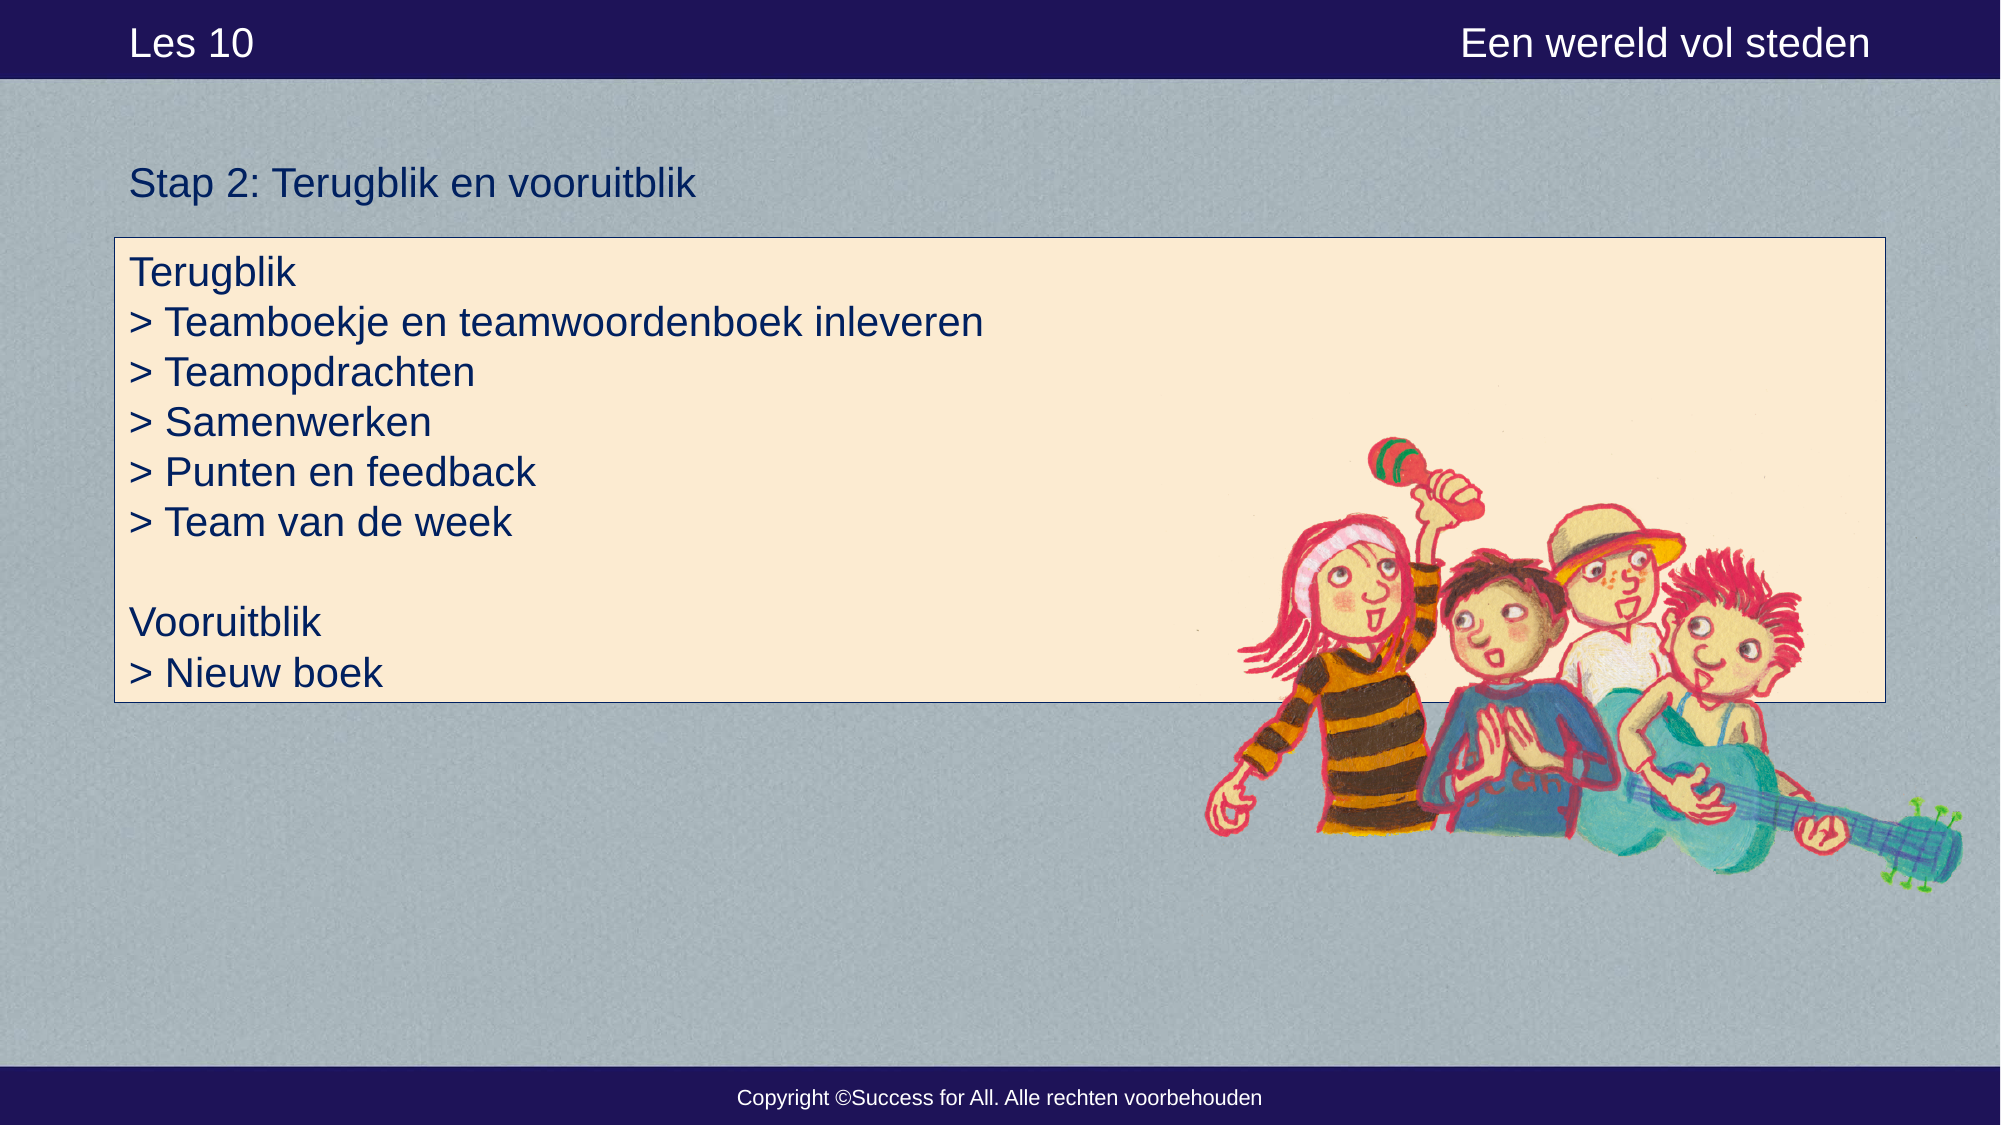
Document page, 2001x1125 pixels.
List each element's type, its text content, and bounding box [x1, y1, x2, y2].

text_box Een wereld vol steden [999, 8, 1886, 73]
text_box Copyright ©Success for All. Alle rechten voorbehouden [0, 1076, 2000, 1125]
text_box Les 10 [114, 8, 354, 73]
picture [0, 0, 2001, 1125]
text_box Stap 2: Terugblik en vooruitblik [113, 148, 1635, 214]
text_box Terugblik > Teamboekje en teamwoordenboek inleveren > Teamopdrachten > Samenwerken > Punten en feedback > Team van de week Vooruitblik > Nieuw boek [114, 237, 1886, 703]
